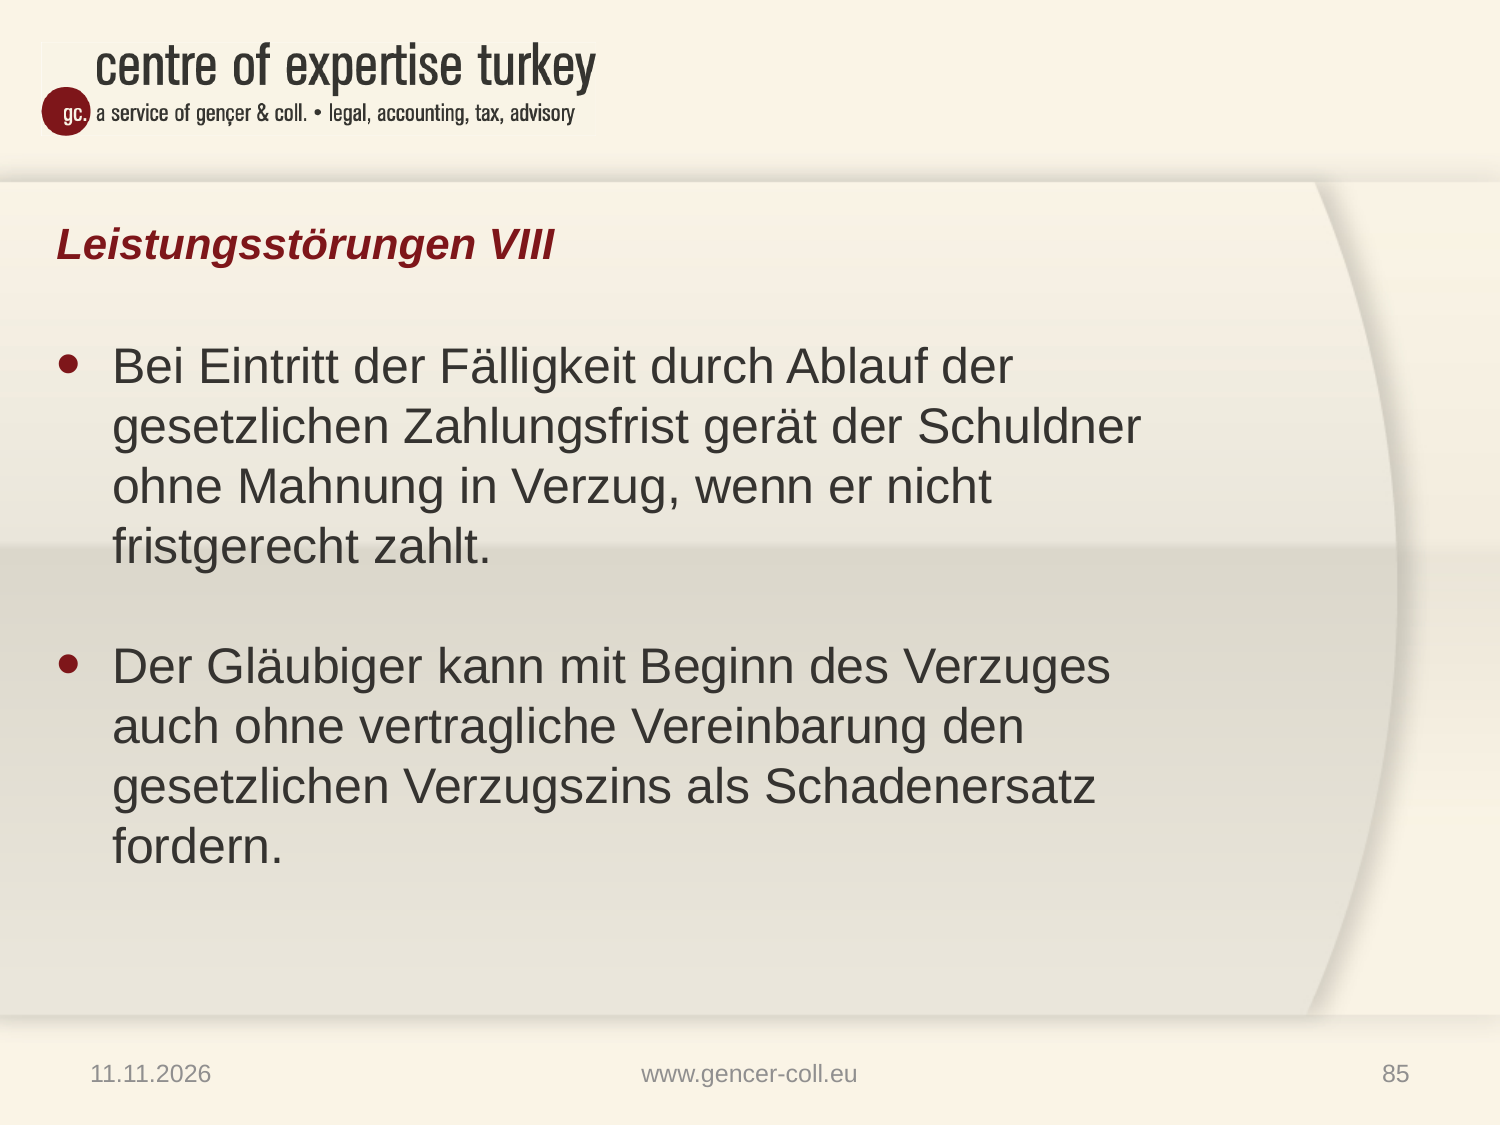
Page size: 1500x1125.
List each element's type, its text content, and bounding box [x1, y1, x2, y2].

footer www.gencer-coll.eu [512, 1042, 988, 1103]
list Bei Eintritt der Fälligkeit durch Ablauf der gesetzlichen Zahlungsfrist gerät der Schuldner ohne Mahnung in Verzug, wenn er nicht fristgerecht zahlt. Der Gläubiger kann mit Beginn des Verzuges auch ohne vertragliche Vereinbarung den gesetzlichen Verzugszins als Schadenersatz fordern. [41, 326, 1223, 988]
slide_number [75, 1042, 425, 1103]
title Leistungsstörungen VIII [41, 208, 1223, 279]
picture [0, 0, 1500, 1125]
slide_number 85 [1074, 1042, 1425, 1103]
